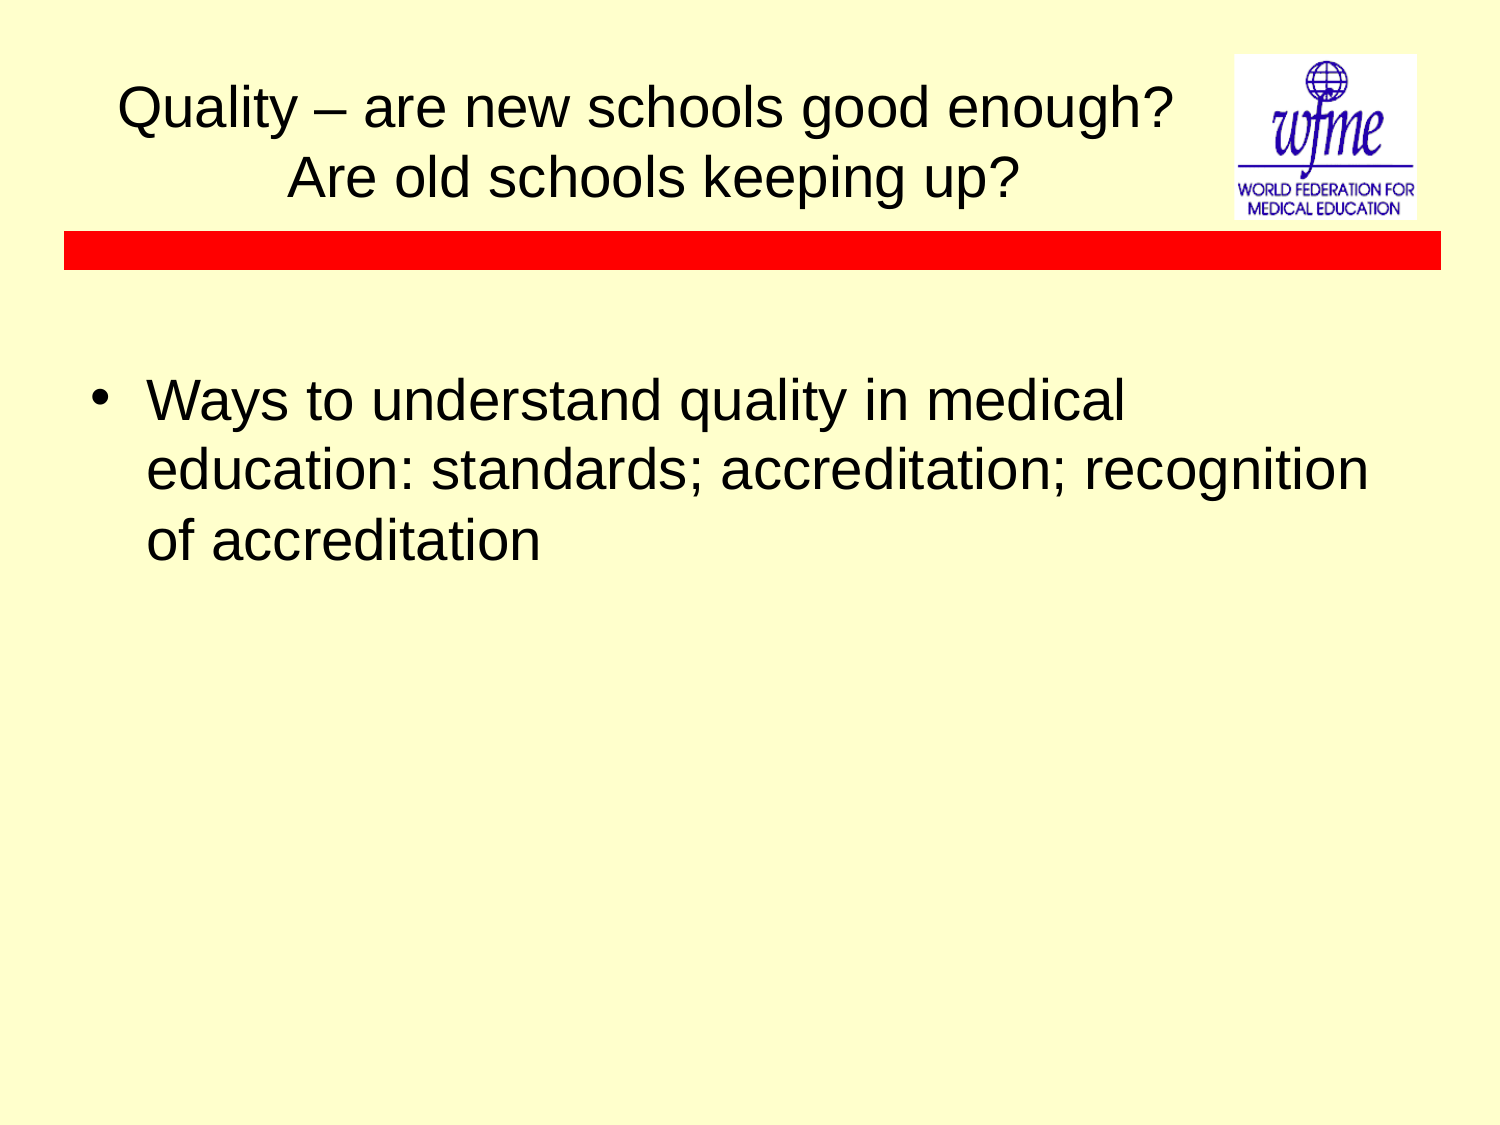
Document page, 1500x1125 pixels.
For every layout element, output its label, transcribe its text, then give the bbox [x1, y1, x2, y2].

list Ways to understand quality in medical education: standards; accreditation; recognition of accreditation [75, 262, 1425, 1005]
title Quality – are new schools good enough? Are old schools keeping up? [75, 45, 1235, 233]
